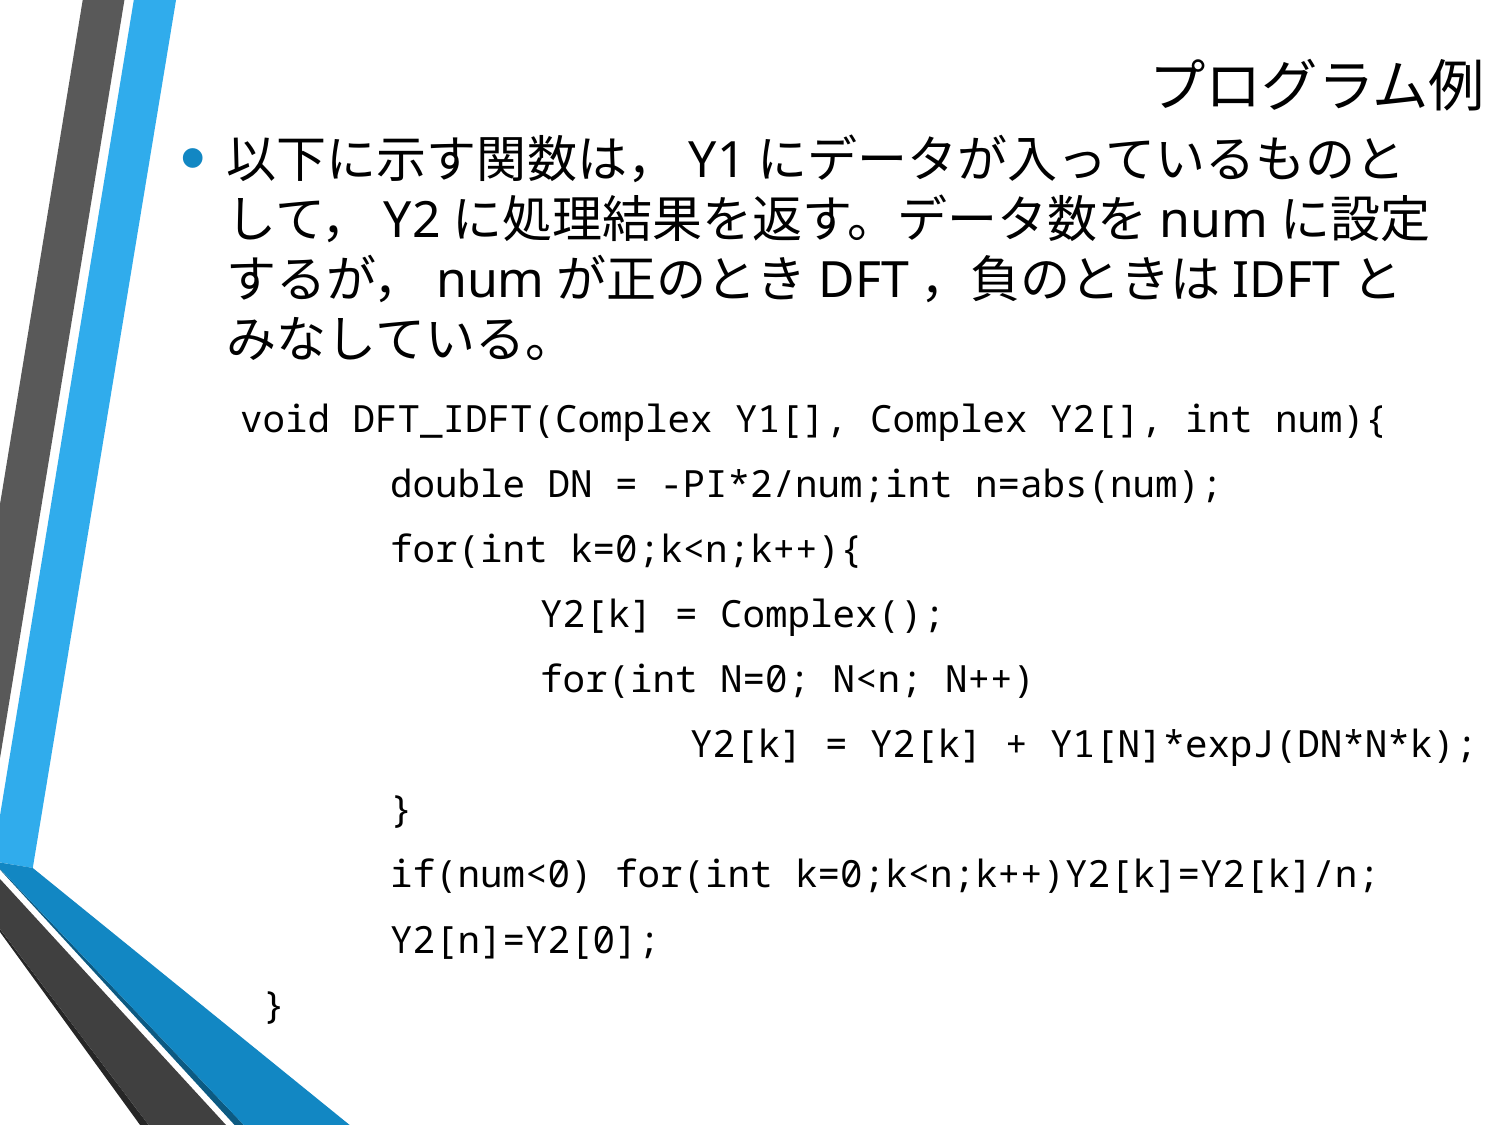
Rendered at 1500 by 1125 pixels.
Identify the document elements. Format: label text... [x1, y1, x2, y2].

list 以下に示す関数は，Y1にデータが入っているものとして，Y2に処理結果を返す。データ数をnumに設定するが，numが正のときDFT，負のときはIDFTとみなしている。 [165, 119, 1456, 388]
text_box void DFT_IDFT(Complex Y1[], Complex Y2[], int num){ double DN = -PI*2/num;int n=abs(num); for(int k=0;k<n;k++){ Y2[k] = Complex(); for(int N=0; N<n; N++) Y2[k] = Y2[k] + Y1[N]*expJ(DN*N*k); } if(num<0) for(int k=0;k<n;k++)Y2[k]=Y2[k]/n; Y2[n]=Y2[0]; } [224, 387, 1500, 1058]
title プログラム例 [225, 0, 1500, 169]
